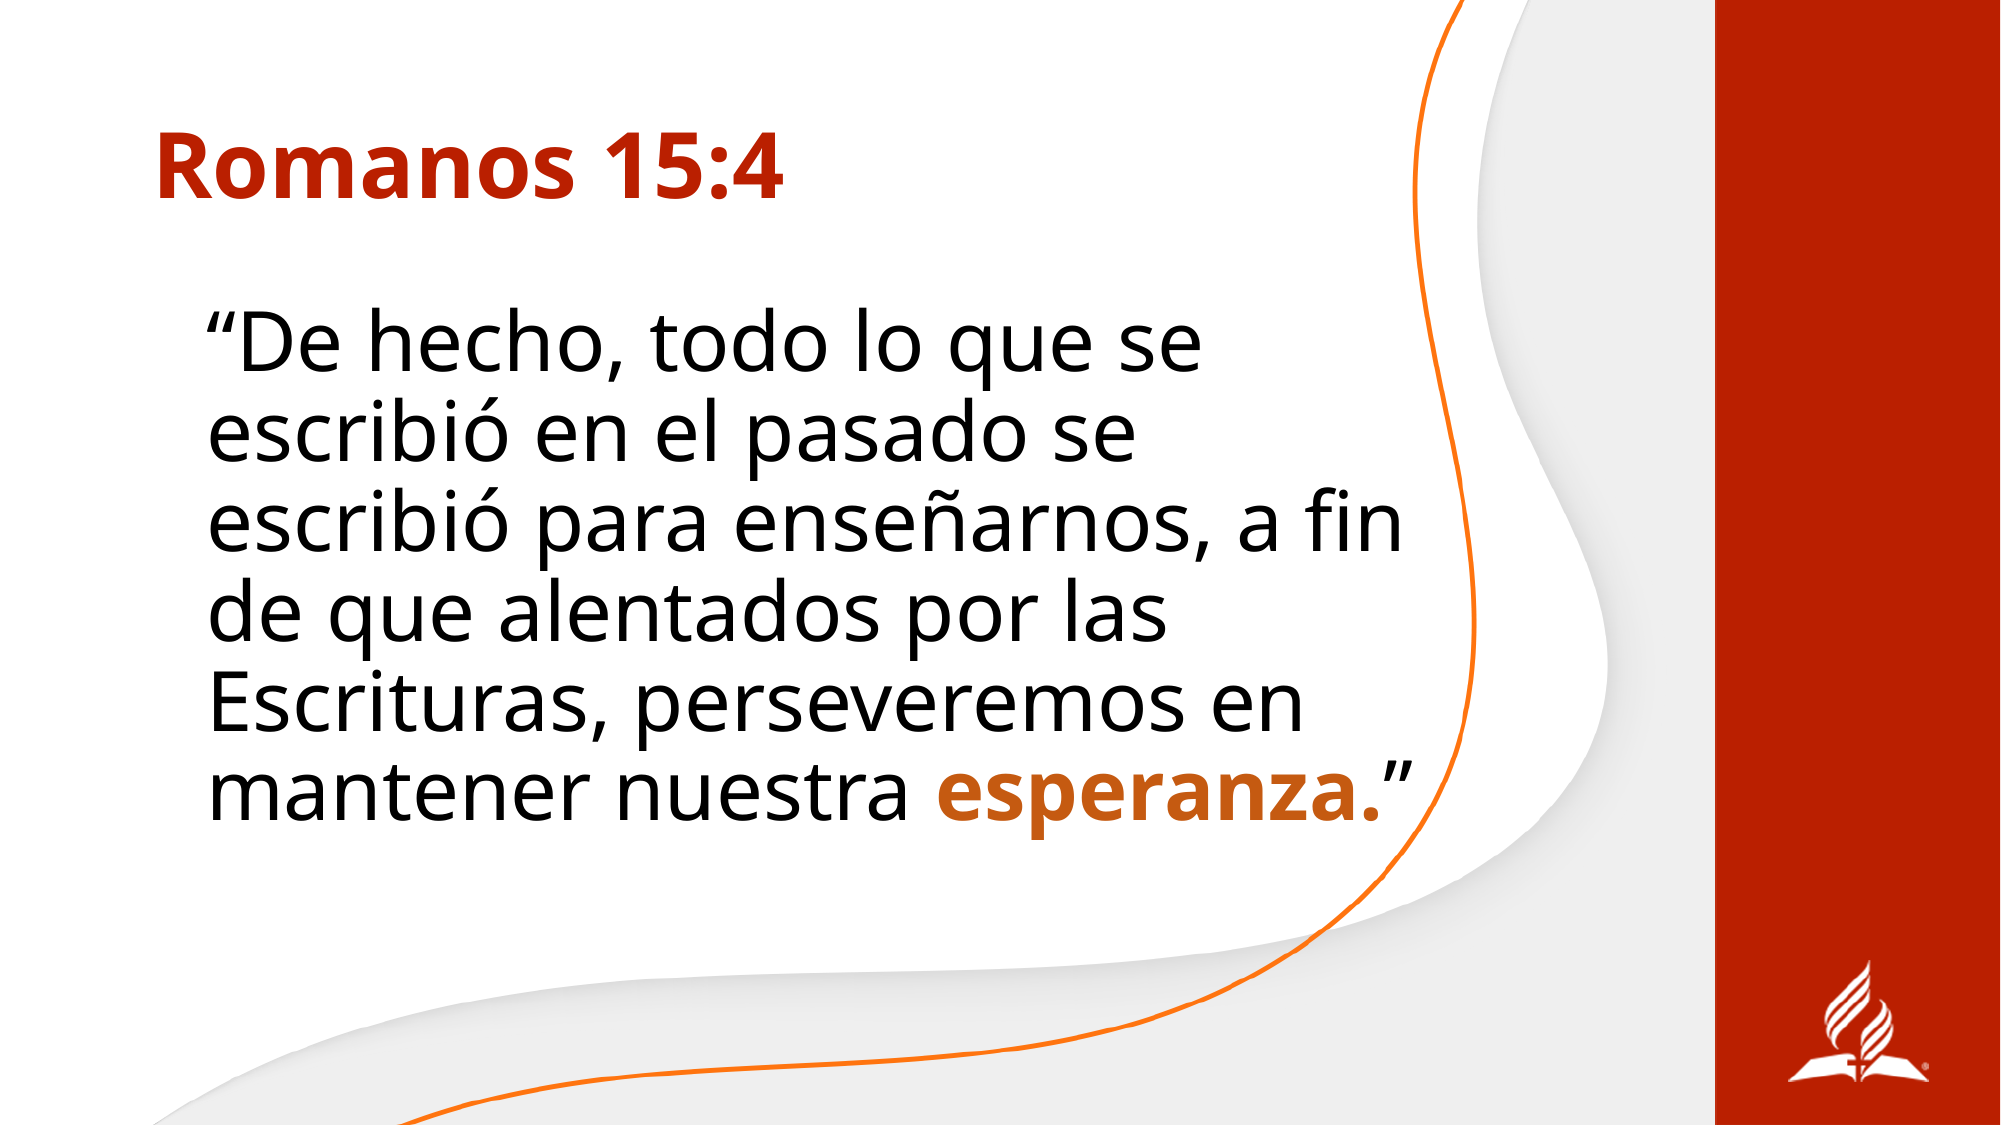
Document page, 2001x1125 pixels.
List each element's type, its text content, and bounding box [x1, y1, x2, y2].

picture [0, 0, 2001, 1125]
title Romanos 15:4 [137, 59, 1385, 278]
list “De hecho, todo lo que se escribió en el pasado se escribió para enseñarnos, a fin de que alentados por las Escrituras, perseveremos en mantener nuestra esperanza.” [191, 212, 1439, 927]
